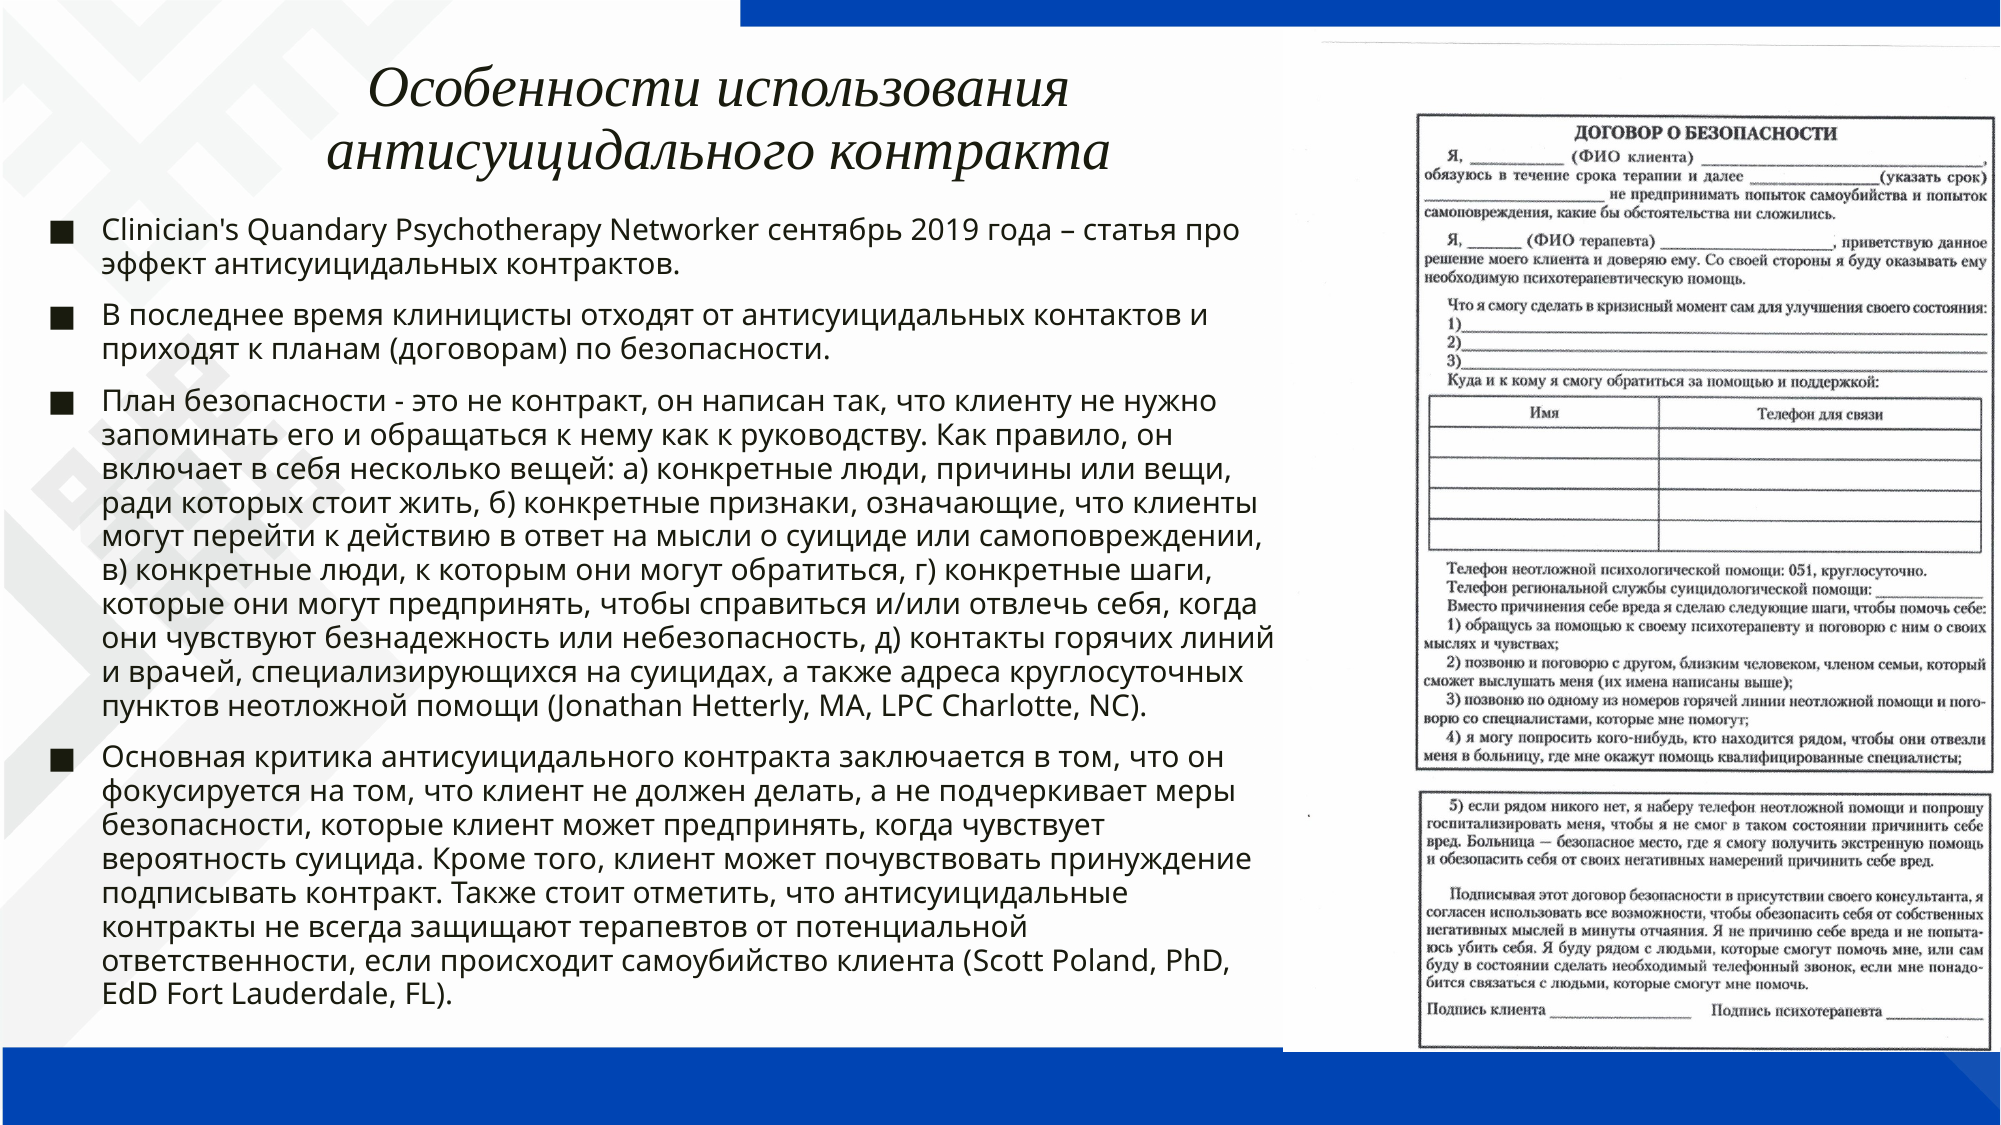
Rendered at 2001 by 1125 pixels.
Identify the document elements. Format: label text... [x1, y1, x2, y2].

picture [0, 0, 2001, 1125]
title Особенности использования антисуицидального контракта [238, 49, 1200, 205]
list Clinician's Quandary Psychotherapy Networker сентябрь 2019 года – статья про эффект антисуицидальных контрактов. В последнее время клиницисты отходят от антисуицидальных контактов и приходят к планам (договорам) по безопасности. План безопасности - это не контракт, он написан так, что клиенту не нужно запоминать его и обращаться к нему как к руководству. Как правило, он включает в себя несколько вещей: а) конкретные люди, причины или вещи, ради которых стоит жить, б) конкретные признаки, означающие, что клиенты могут перейти к действию в ответ на мысли о суициде или самоповреждении, в) конкретные люди, к которым они могут обратиться, г) конкретные шаги, которые они могут предпринять, чтобы справиться и/или отвлечь себя, когда они чувствуют безнадежность или небезопасность, д) контакты горячих линий и врачей, специализирующихся на суицидах, а также адреса круглосуточных пунктов неотложной помощи (Jonathan Hetterly, MA, LPC Charlotte, NC). Основная критика антисуицидального контракта заключается в том, что он фокусируется на том, что клиент не должен делать, а не подчеркивает меры безопасности, которые клиент может предпринять, когда чувствует вероятность суицида. Кроме того, клиент может почувствовать принуждение подписывать контракт. Также стоит отметить, что антисуицидальные контракты не всегда защищают терапевтов от потенциальной ответственности, если происходит самоубийство клиента (Scott Poland, PhD, EdD Fort Lauderdale, FL). [32, 205, 1283, 1052]
